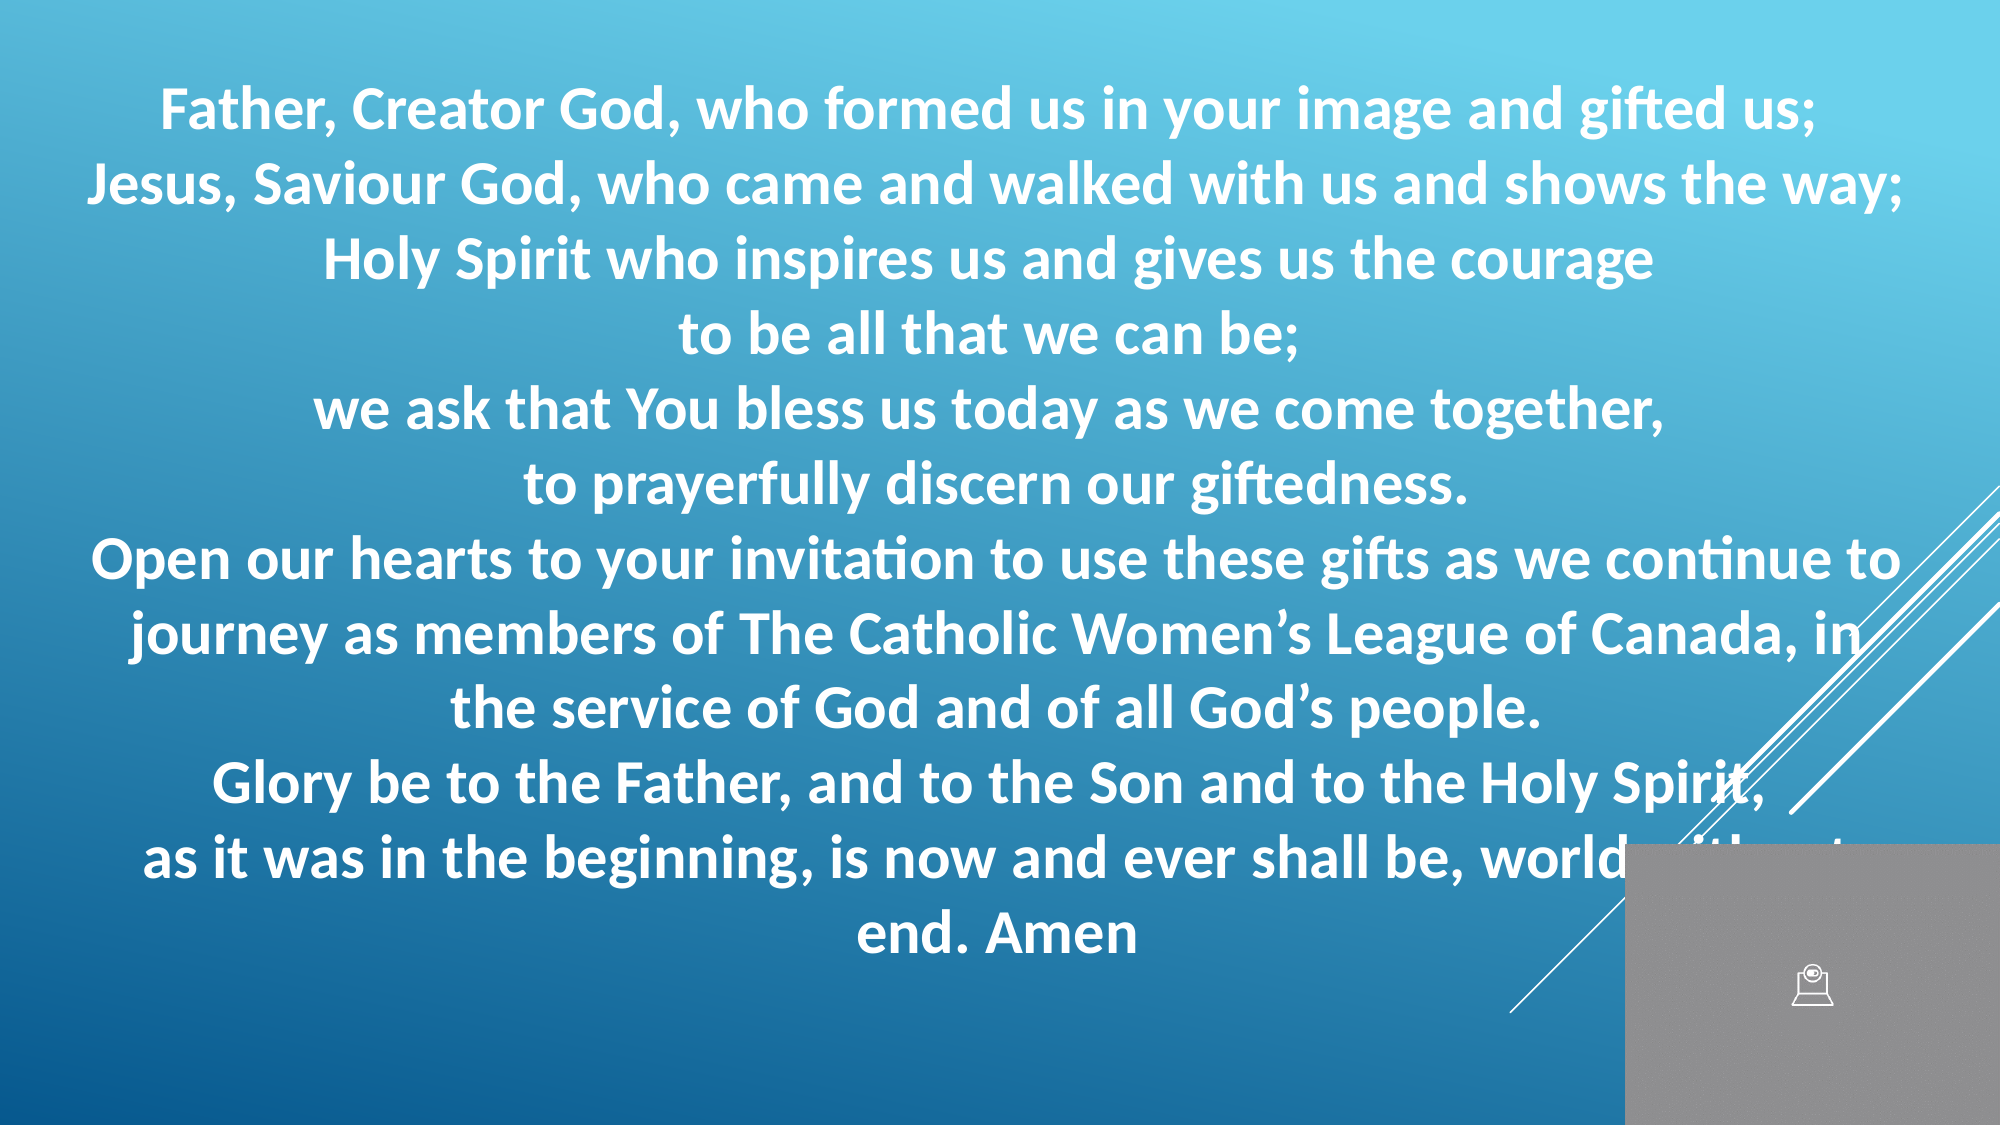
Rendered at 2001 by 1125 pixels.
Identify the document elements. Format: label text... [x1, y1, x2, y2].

text_box Father, Creator God, who formed us in your image and gifted us; Jesus, Saviour God, who came and walked with us and shows the way; Holy Spirit who inspires us and gives us the courage to be all that we can be; we ask that You bless us today as we come together, to prayerfully discern our giftedness. Open our hearts to your invitation to use these gifts as we continue to journey as members of The Catholic Women’s League of Canada, in the service of God and of all God’s people. Glory be to the Father, and to the Son and to the Holy Spirit, as it was in the beginning, is now and ever shall be, world without end. Amen [69, 59, 1926, 974]
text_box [1624, 843, 2000, 1125]
